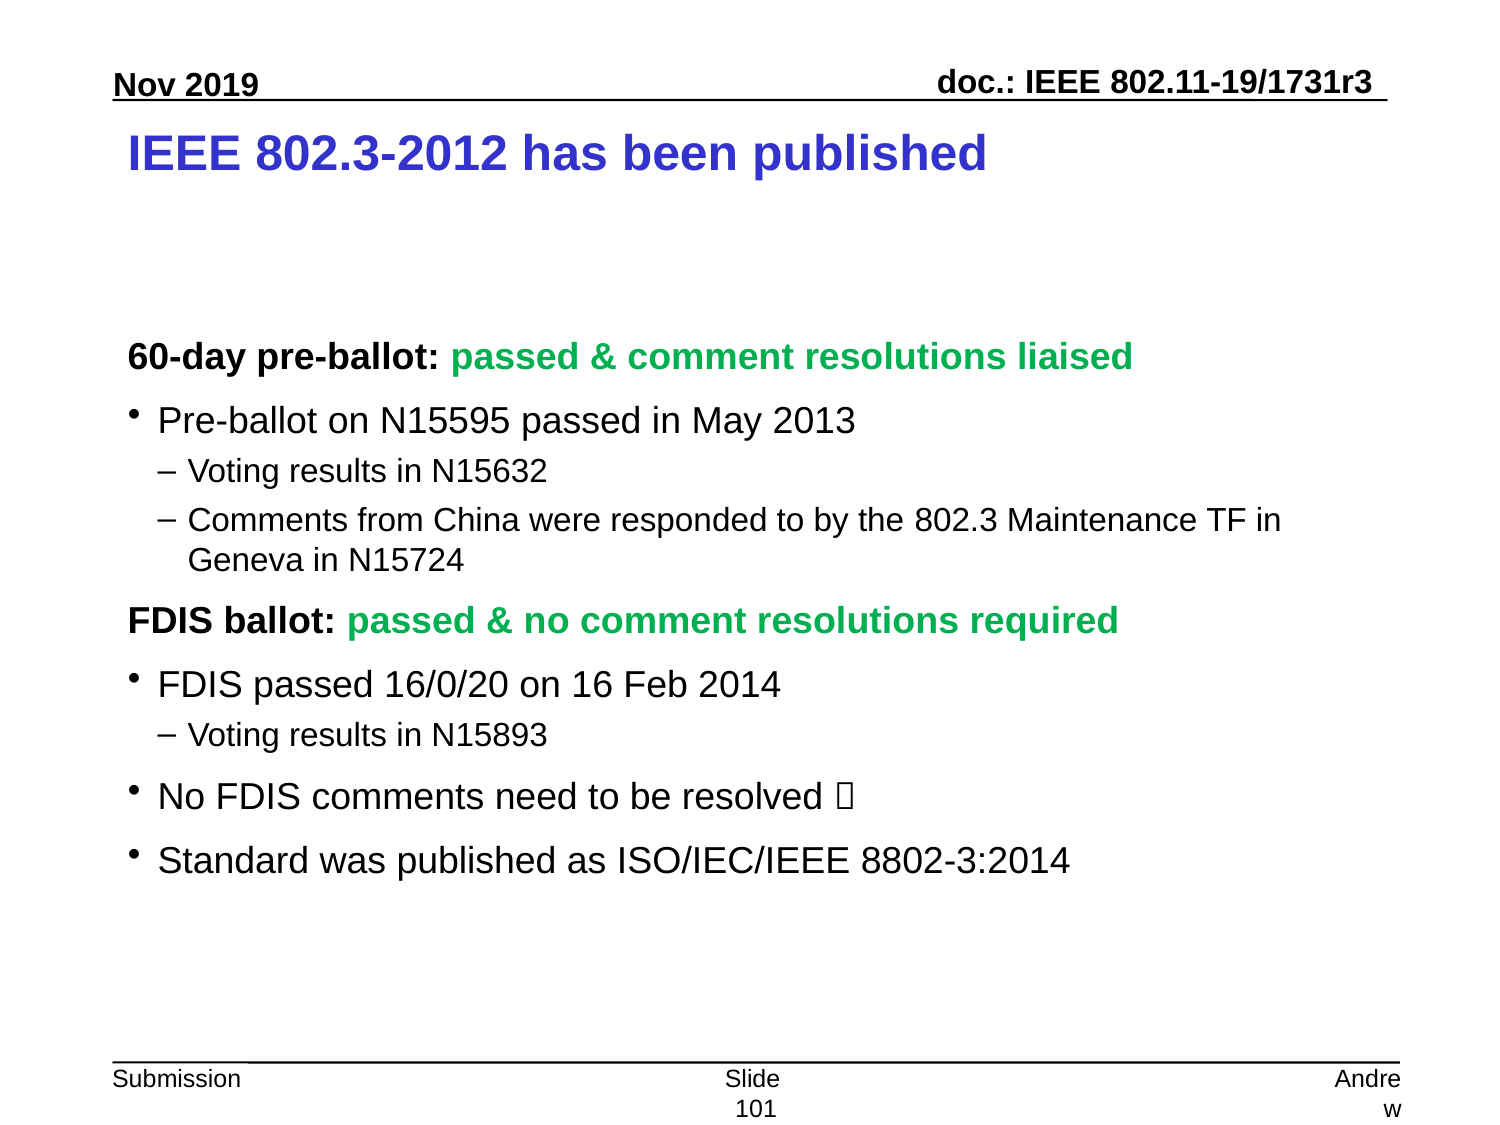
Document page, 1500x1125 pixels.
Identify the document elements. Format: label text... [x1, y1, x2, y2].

slide_number Slide 101 [709, 1061, 803, 1093]
title IEEE 802.3-2012 has been published [112, 112, 1388, 288]
footer Andrew Myles, Cisco [1320, 1061, 1402, 1093]
list 60-day pre-ballot: passed & comment resolutions liaised Pre-ballot on N15595 passed in May 2013 Voting results in N15632 Comments from China were responded to by the 802.3 Maintenance TF in Geneva in N15724 FDIS ballot: passed & no comment resolutions required FDIS passed 16/0/20 on 16 Feb 2014 Voting results in N15893 No FDIS comments need to be resolved  Standard was published as ISO/IEC/IEEE 8802-3:2014 [112, 324, 1388, 1000]
